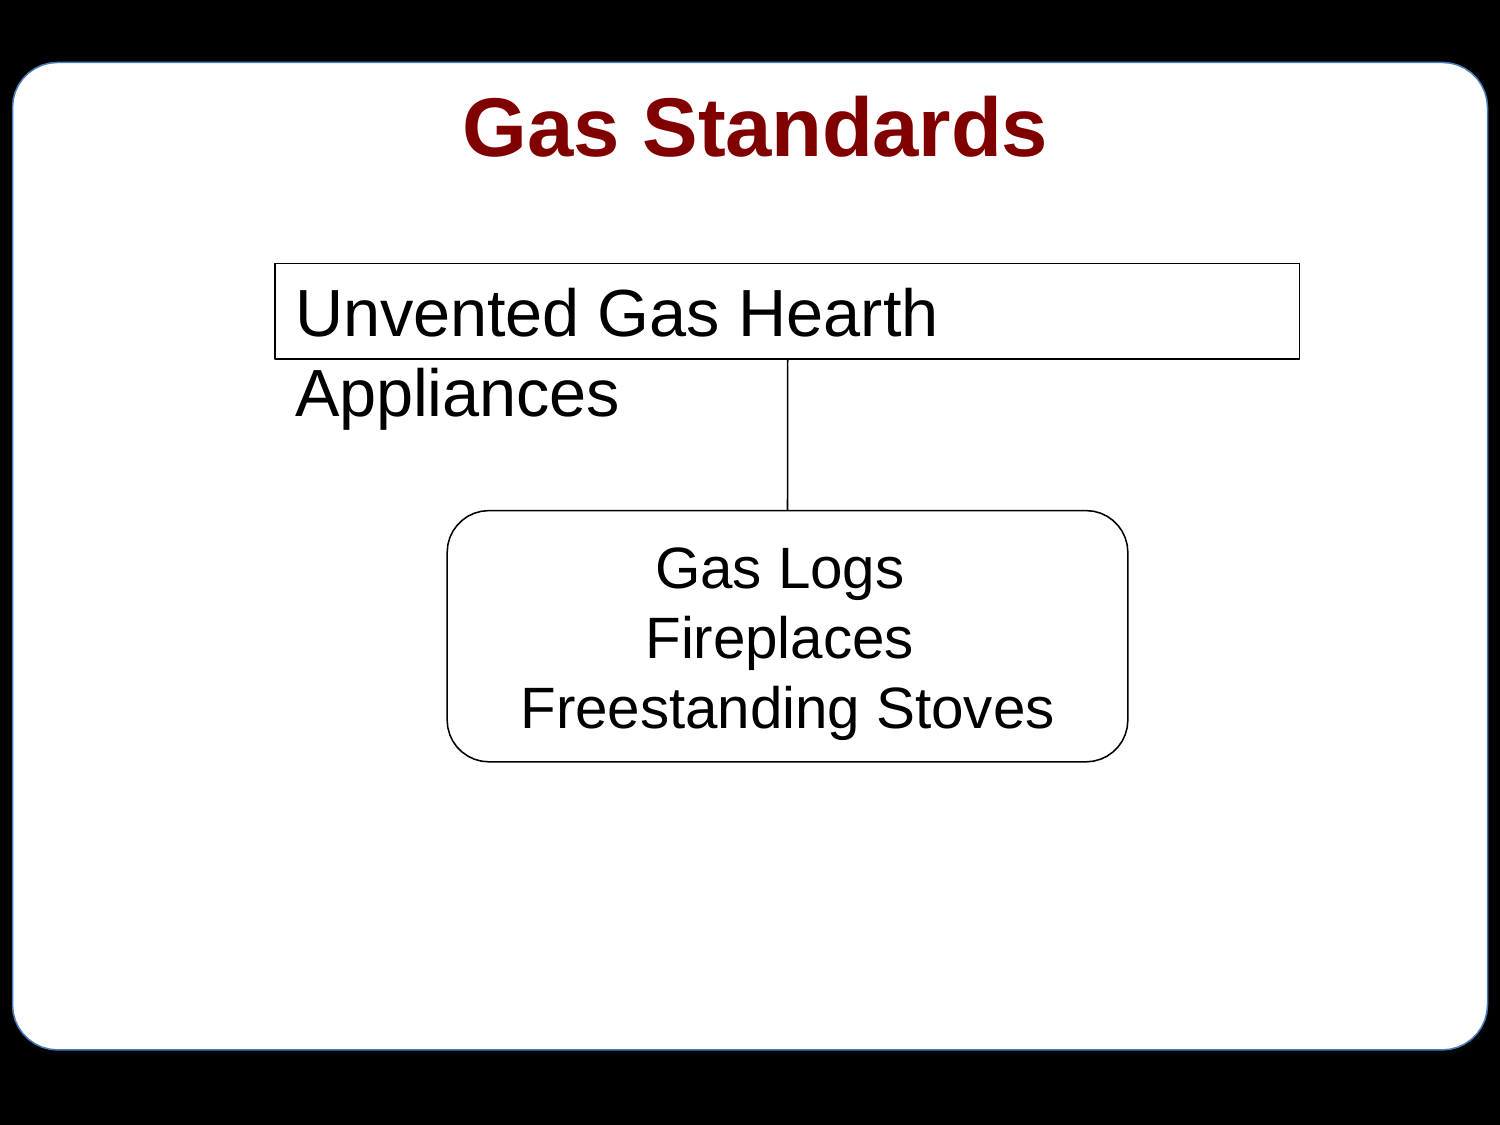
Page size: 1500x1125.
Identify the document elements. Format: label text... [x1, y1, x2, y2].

title Gas Standards [460, 70, 1053, 261]
picture [11, 65, 1489, 1055]
text_box Unvented Gas Hearth Appliances [293, 267, 1282, 430]
text_box [275, 263, 1300, 360]
text_box [12, 62, 1488, 1050]
text_box [447, 510, 1128, 762]
text_box Gas Logs Fireplaces Freestanding Stoves [517, 527, 1057, 740]
